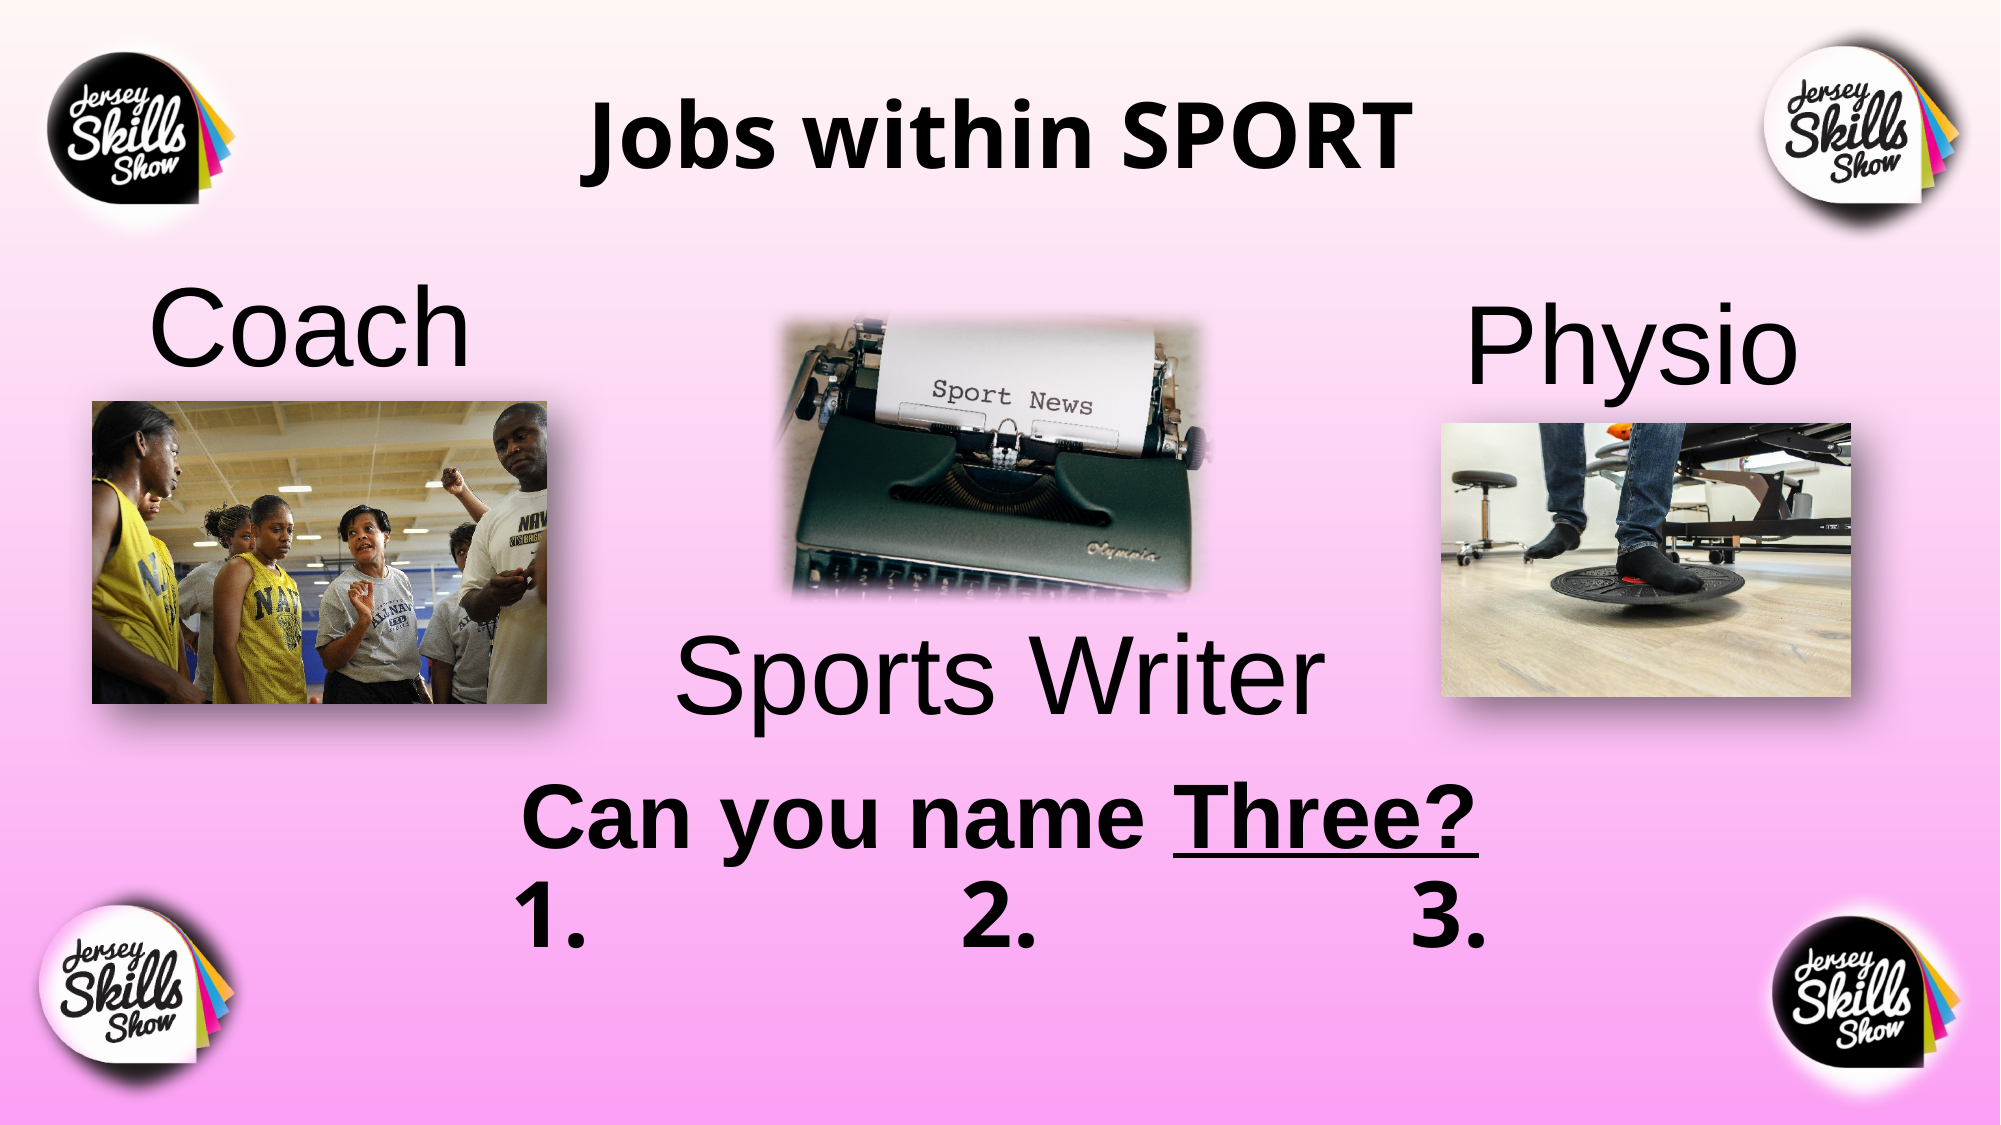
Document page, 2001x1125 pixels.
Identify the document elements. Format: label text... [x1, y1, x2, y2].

picture [1441, 423, 1851, 697]
picture [92, 401, 547, 704]
text_box Coach [132, 246, 488, 384]
text_box Sports Writer [657, 594, 1343, 745]
picture [1748, 884, 1980, 1116]
title Jobs within SPORT [255, 45, 1748, 233]
text_box Physio [1448, 264, 1817, 415]
picture [23, 20, 255, 252]
picture [23, 880, 252, 1107]
picture [1748, 20, 1977, 247]
text_box Can you name Three? 1. 2. 3. [137, 759, 1863, 977]
picture [766, 305, 1218, 607]
